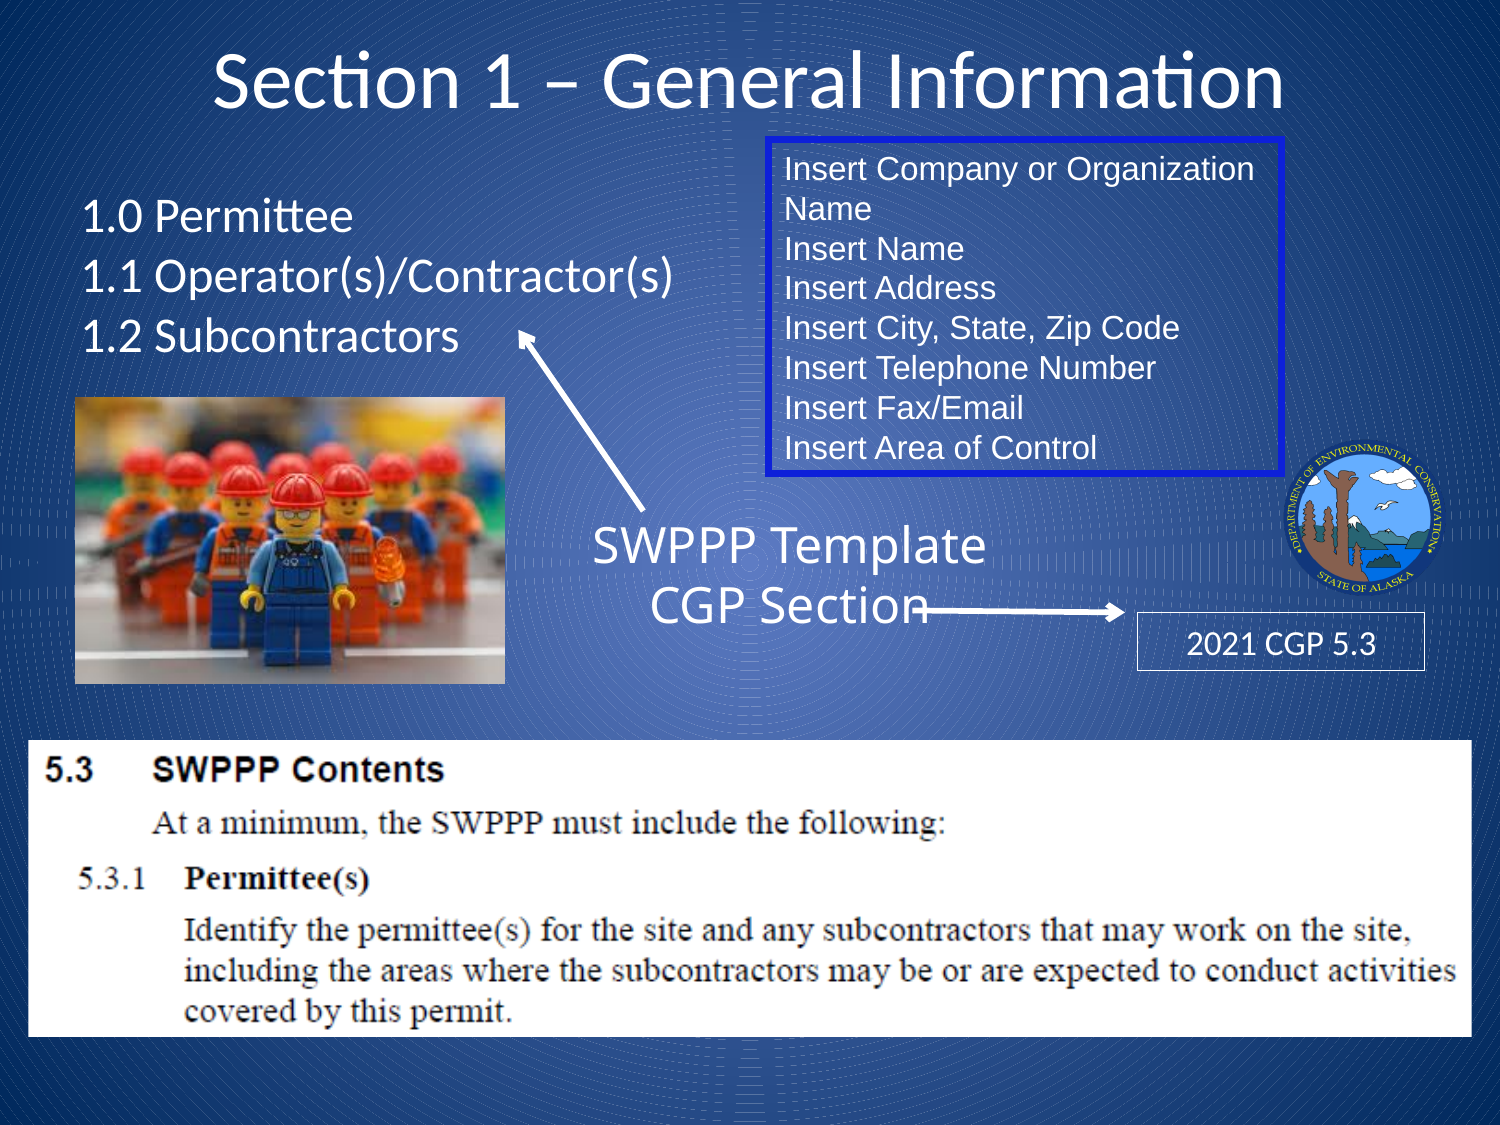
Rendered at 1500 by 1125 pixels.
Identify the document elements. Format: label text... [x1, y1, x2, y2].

picture [1280, 437, 1448, 598]
text_box 1.0 Permittee 1.1 Operator(s)/Contractor(s) 1.2 Subcontractors [65, 174, 690, 370]
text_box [518, 329, 644, 512]
text_box 2021 CGP 5.3 [1137, 612, 1425, 671]
picture [28, 740, 1472, 1037]
title Section 1 – General Information [75, 12, 1425, 138]
picture [74, 396, 505, 684]
text_box Insert Company or Organization Name Insert Name Insert Address Insert City, State, Zip Code Insert Telephone Number Insert Fax/Email Insert Area of Control [768, 139, 1282, 474]
text_box SWPPP Template CGP Section [578, 506, 1003, 641]
